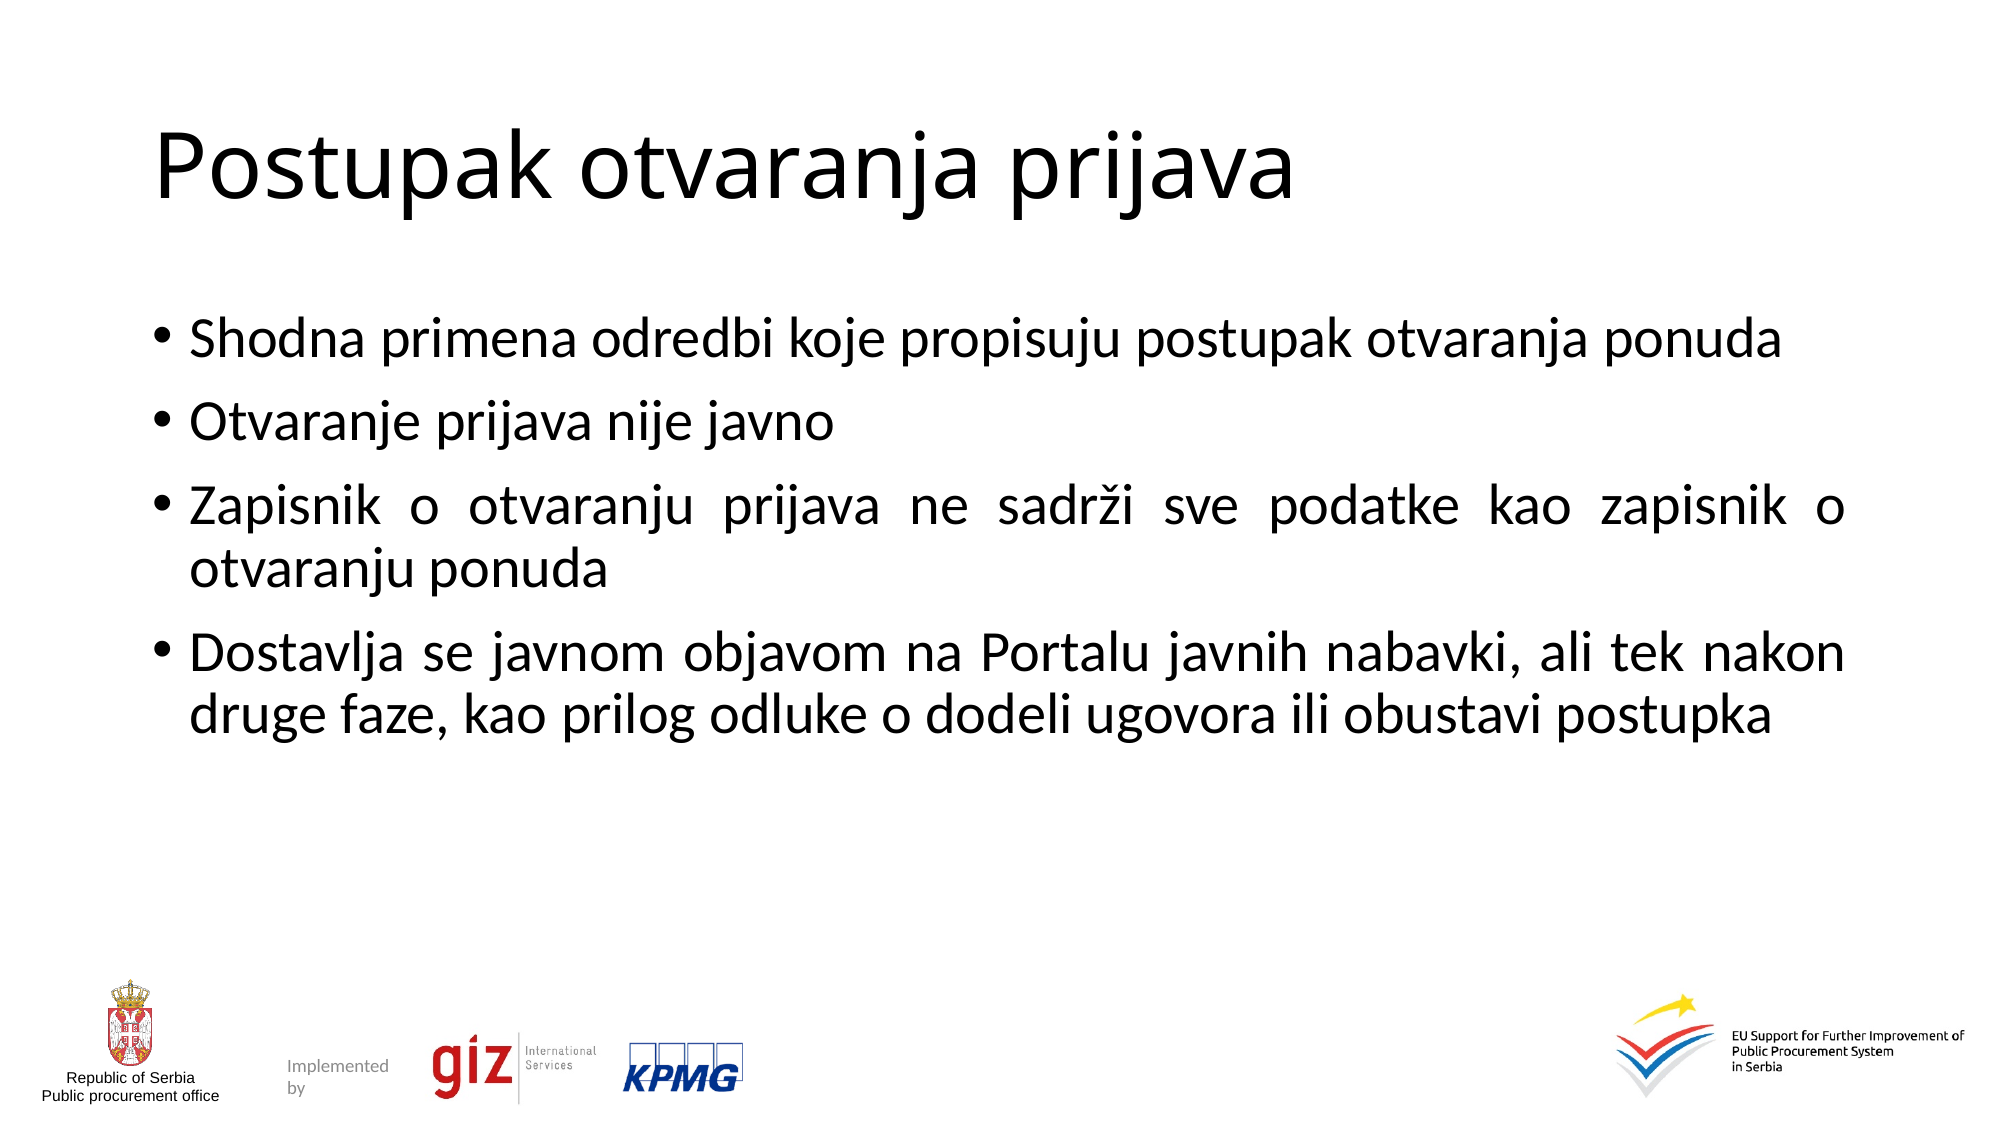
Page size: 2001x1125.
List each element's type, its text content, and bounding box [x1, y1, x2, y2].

picture [414, 1014, 743, 1123]
picture [1589, 966, 1991, 1125]
title Postupak otvaranja prijava [137, 59, 1863, 278]
picture [108, 979, 152, 1066]
list Shodna primena odredbi koje propisuju postupak otvaranja ponuda Otvaranje prijava nije javno Zapisnik o otvaranju prijava ne sadrži sve podatke kao zapisnik o otvaranju ponuda Dostavlja se javnom objavom na Portalu javnih nabavki, ali tek nakon druge faze, kao prilog odluke o dodeli ugovora ili obustavi postupka [137, 299, 1863, 1014]
